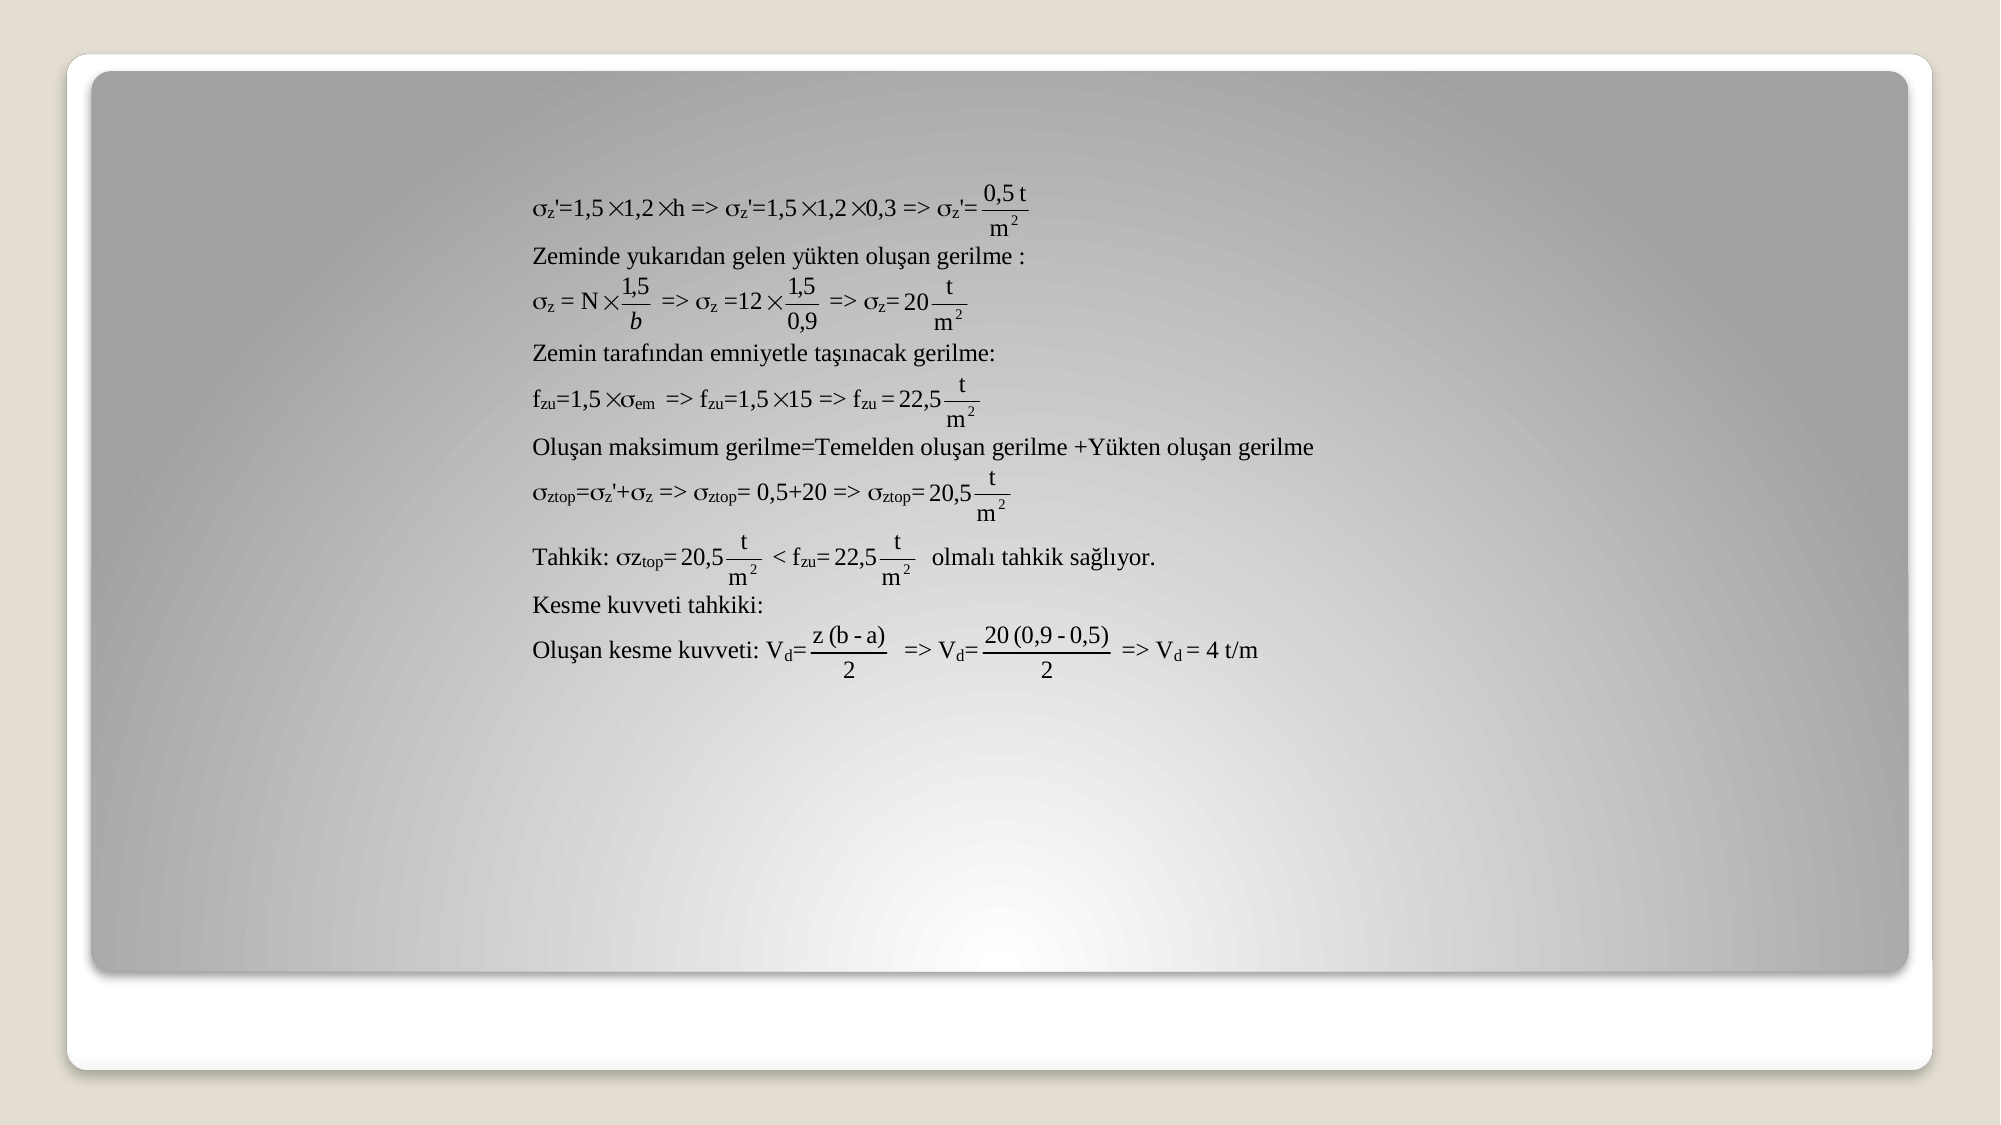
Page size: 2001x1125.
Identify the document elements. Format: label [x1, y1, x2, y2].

list [532, 176, 1478, 685]
